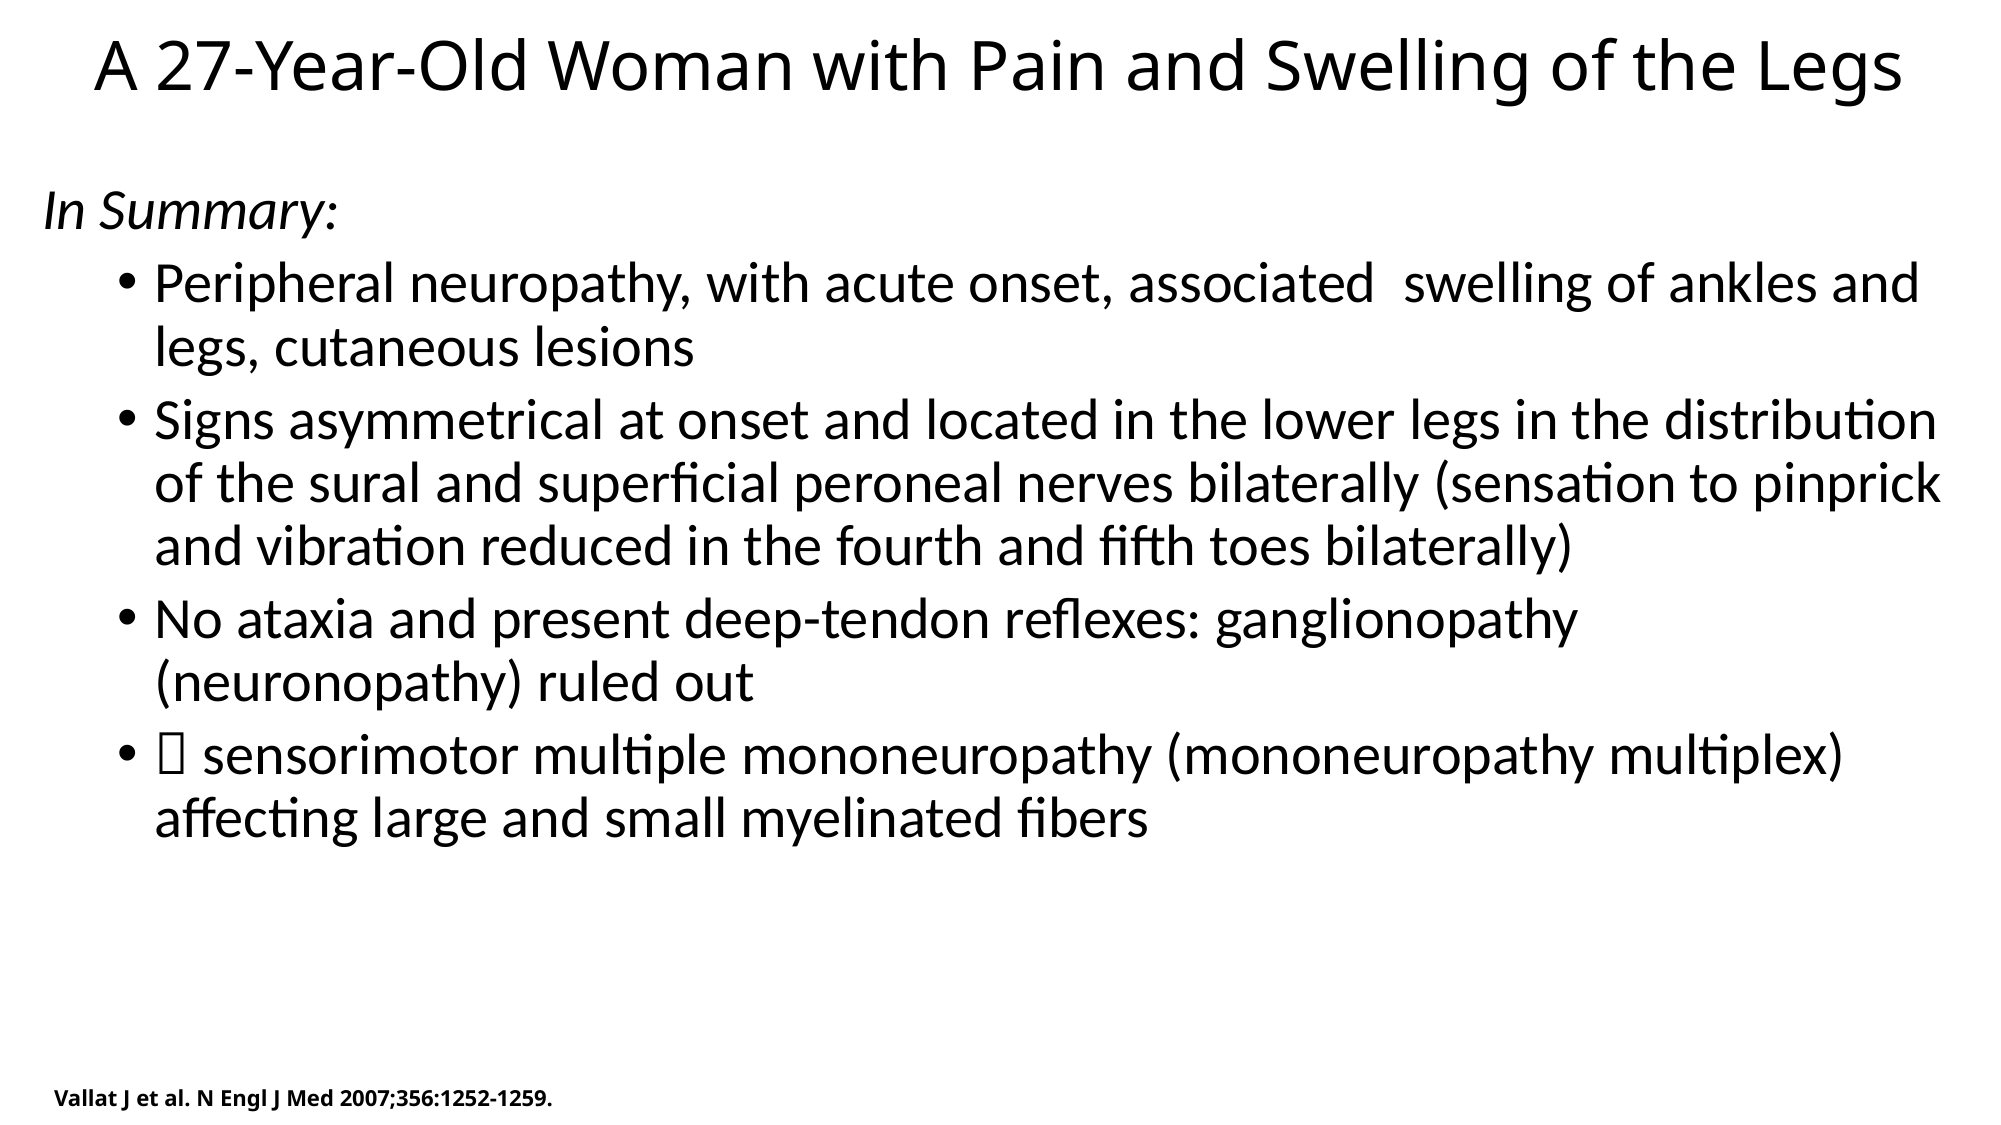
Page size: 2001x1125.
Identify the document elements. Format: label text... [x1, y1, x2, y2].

title A 27-Year-Old Woman with Pain and Swelling of the Legs [0, 0, 2000, 138]
text_box Vallat J et al. N Engl J Med 2007;356:1252-1259. [54, 1072, 1071, 1125]
list In Summary: Peripheral neuropathy, with acute onset, associated swelling of ankles and legs, cutaneous lesions Signs asymmetrical at onset and located in the lower legs in the distribution of the sural and superficial peroneal nerves bilaterally (sensation to pinprick and vibration reduced in the fourth and fifth toes bilaterally) No ataxia and present deep-tendon reflexes: ganglionopathy (neuronopathy) ruled out  sensorimotor multiple mononeuropathy (mononeuropathy multiplex) affecting large and small myelinated fibers [27, 171, 1973, 988]
